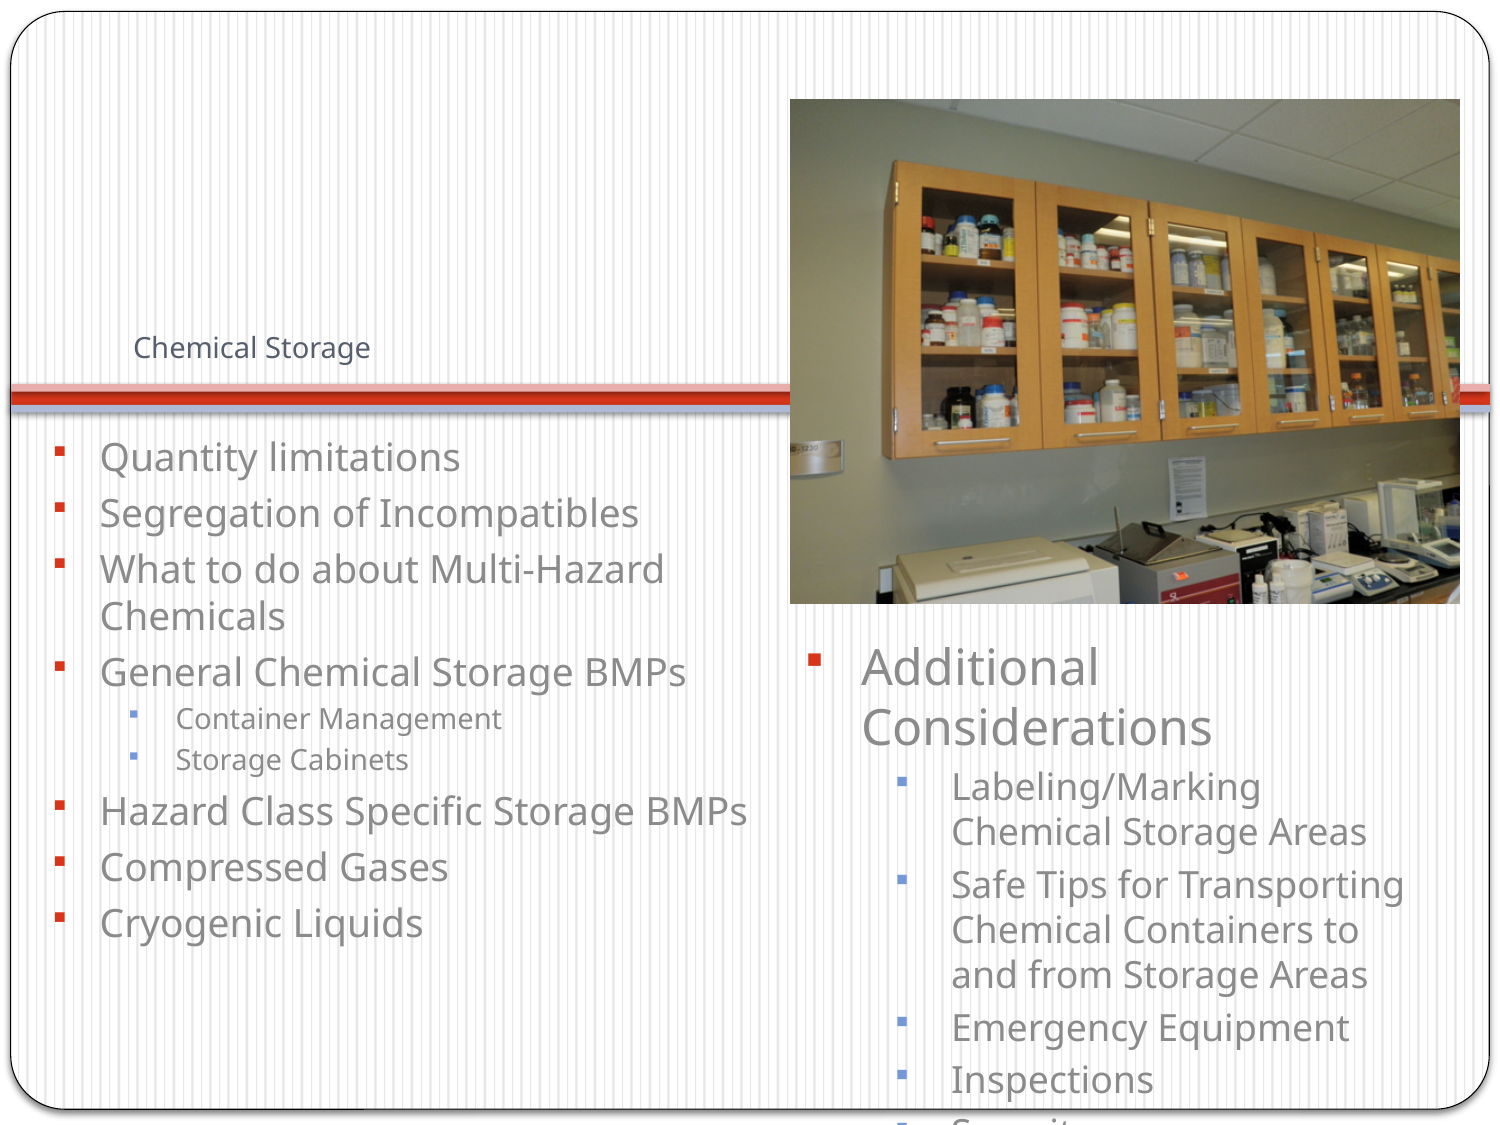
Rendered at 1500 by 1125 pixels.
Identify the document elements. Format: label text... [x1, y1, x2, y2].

list Quantity limitations Segregation of Incompatibles What to do about Multi-Hazard Chemicals General Chemical Storage BMPs Container Management Storage Cabinets Hazard Class Specific Storage BMPs Compressed Gases Cryogenic Liquids [37, 425, 775, 963]
picture [789, 99, 1461, 604]
text_box Additional Considerations Labeling/Marking Chemical Storage Areas Safe Tips for Transporting Chemical Containers to and from Storage Areas Emergency Equipment Inspections Security [790, 628, 1438, 1125]
title Chemical Storage [118, 249, 784, 380]
